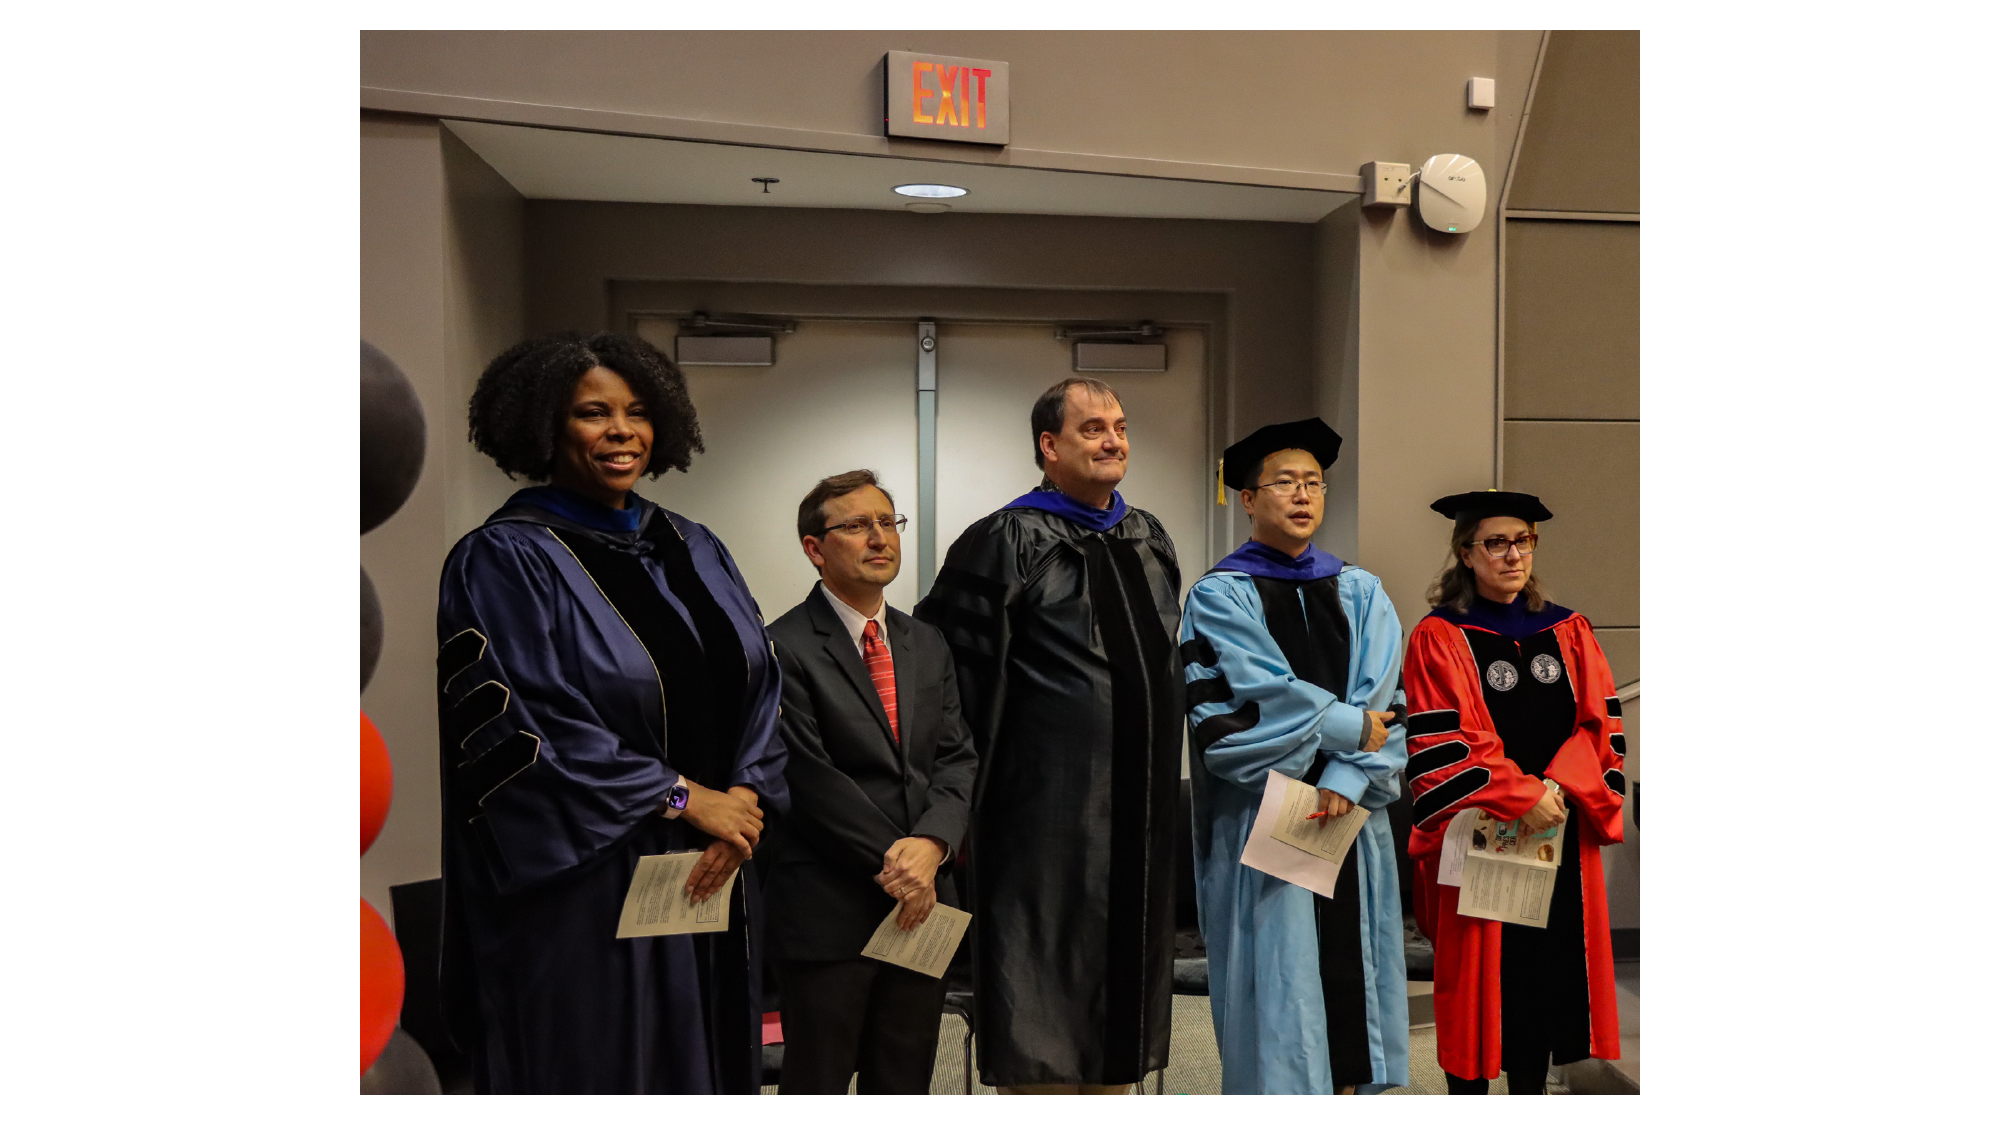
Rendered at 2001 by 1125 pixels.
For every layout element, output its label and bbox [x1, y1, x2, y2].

picture [359, 30, 1640, 1095]
